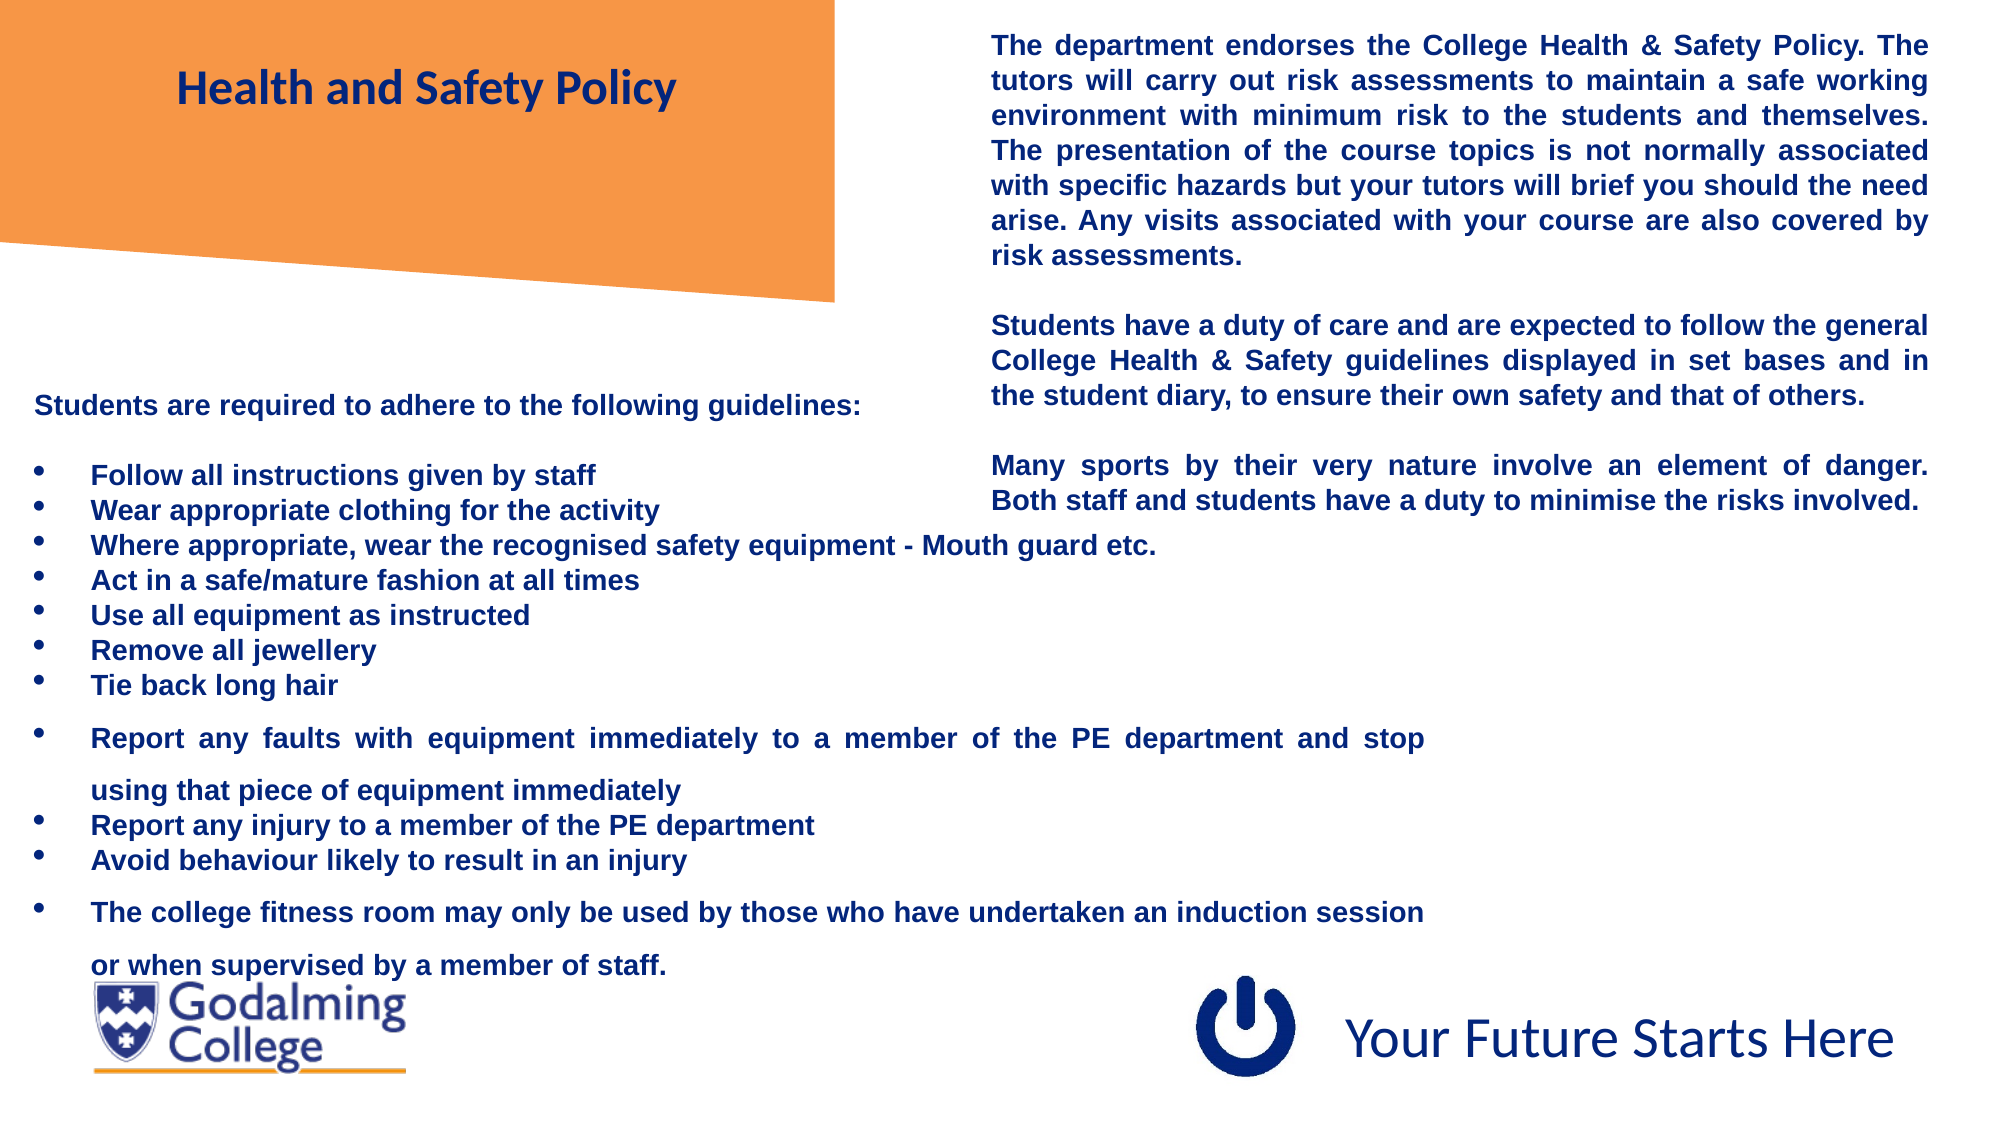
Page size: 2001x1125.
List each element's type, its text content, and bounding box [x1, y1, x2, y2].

text_box Students are required to adhere to the following guidelines: Follow all instructions given by staff Wear appropriate clothing for the activity Where appropriate, wear the recognised safety equipment - Mouth guard etc. Act in a safe/mature fashion at all times Use all equipment as instructed Remove all jewellery Tie back long hair Report any faults with equipment immediately to a member of the PE department and stop using that piece of equipment immediately Report any injury to a member of the PE department Avoid behaviour likely to result in an injury The college fitness room may only be used by those who have undertaken an induction session or when supervised by a member of staff. [19, 314, 1441, 989]
picture [72, 989, 422, 1095]
picture [1171, 989, 1324, 1094]
text_box Health and Safety Policy [90, 47, 764, 122]
text_box The department endorses the College Health & Safety Policy. The tutors will carry out risk assessments to maintain a safe working environment with minimum risk to the students and themselves. The presentation of the course topics is not normally associated with specific hazards but your tutors will brief you should the need arise. Any visits associated with your course are also covered by risk assessments. Students have a duty of care and are expected to follow the general College Health & Safety guidelines displayed in set bases and in the student diary, to ensure their own safety and that of others. Many sports by their very nature involve an element of danger. Both staff and students have a duty to minimise the risks involved. [976, 19, 1945, 524]
